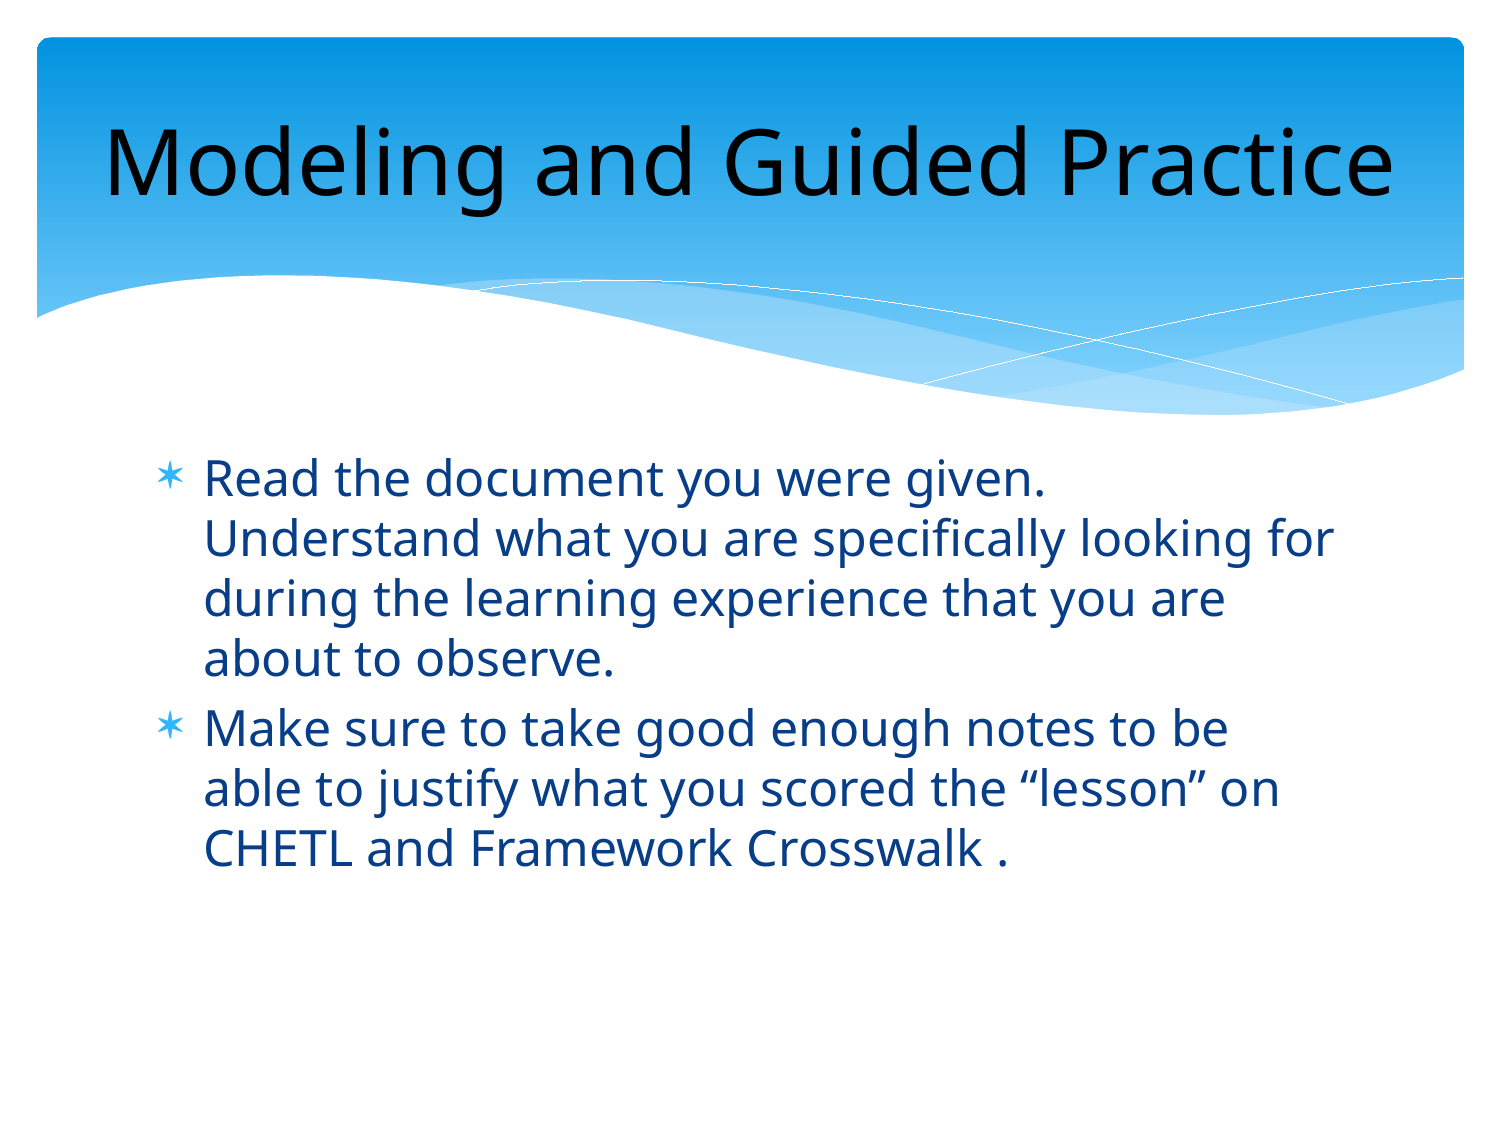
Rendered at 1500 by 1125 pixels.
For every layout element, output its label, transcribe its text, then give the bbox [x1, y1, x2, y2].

list Read the document you were given. Understand what you are specifically looking for during the learning experience that you are about to observe. Make sure to take good enough notes to be able to justify what you scored the “lesson” on CHETL and Framework Crosswalk . [143, 438, 1359, 1005]
title Modeling and Guided Practice [75, 55, 1425, 261]
